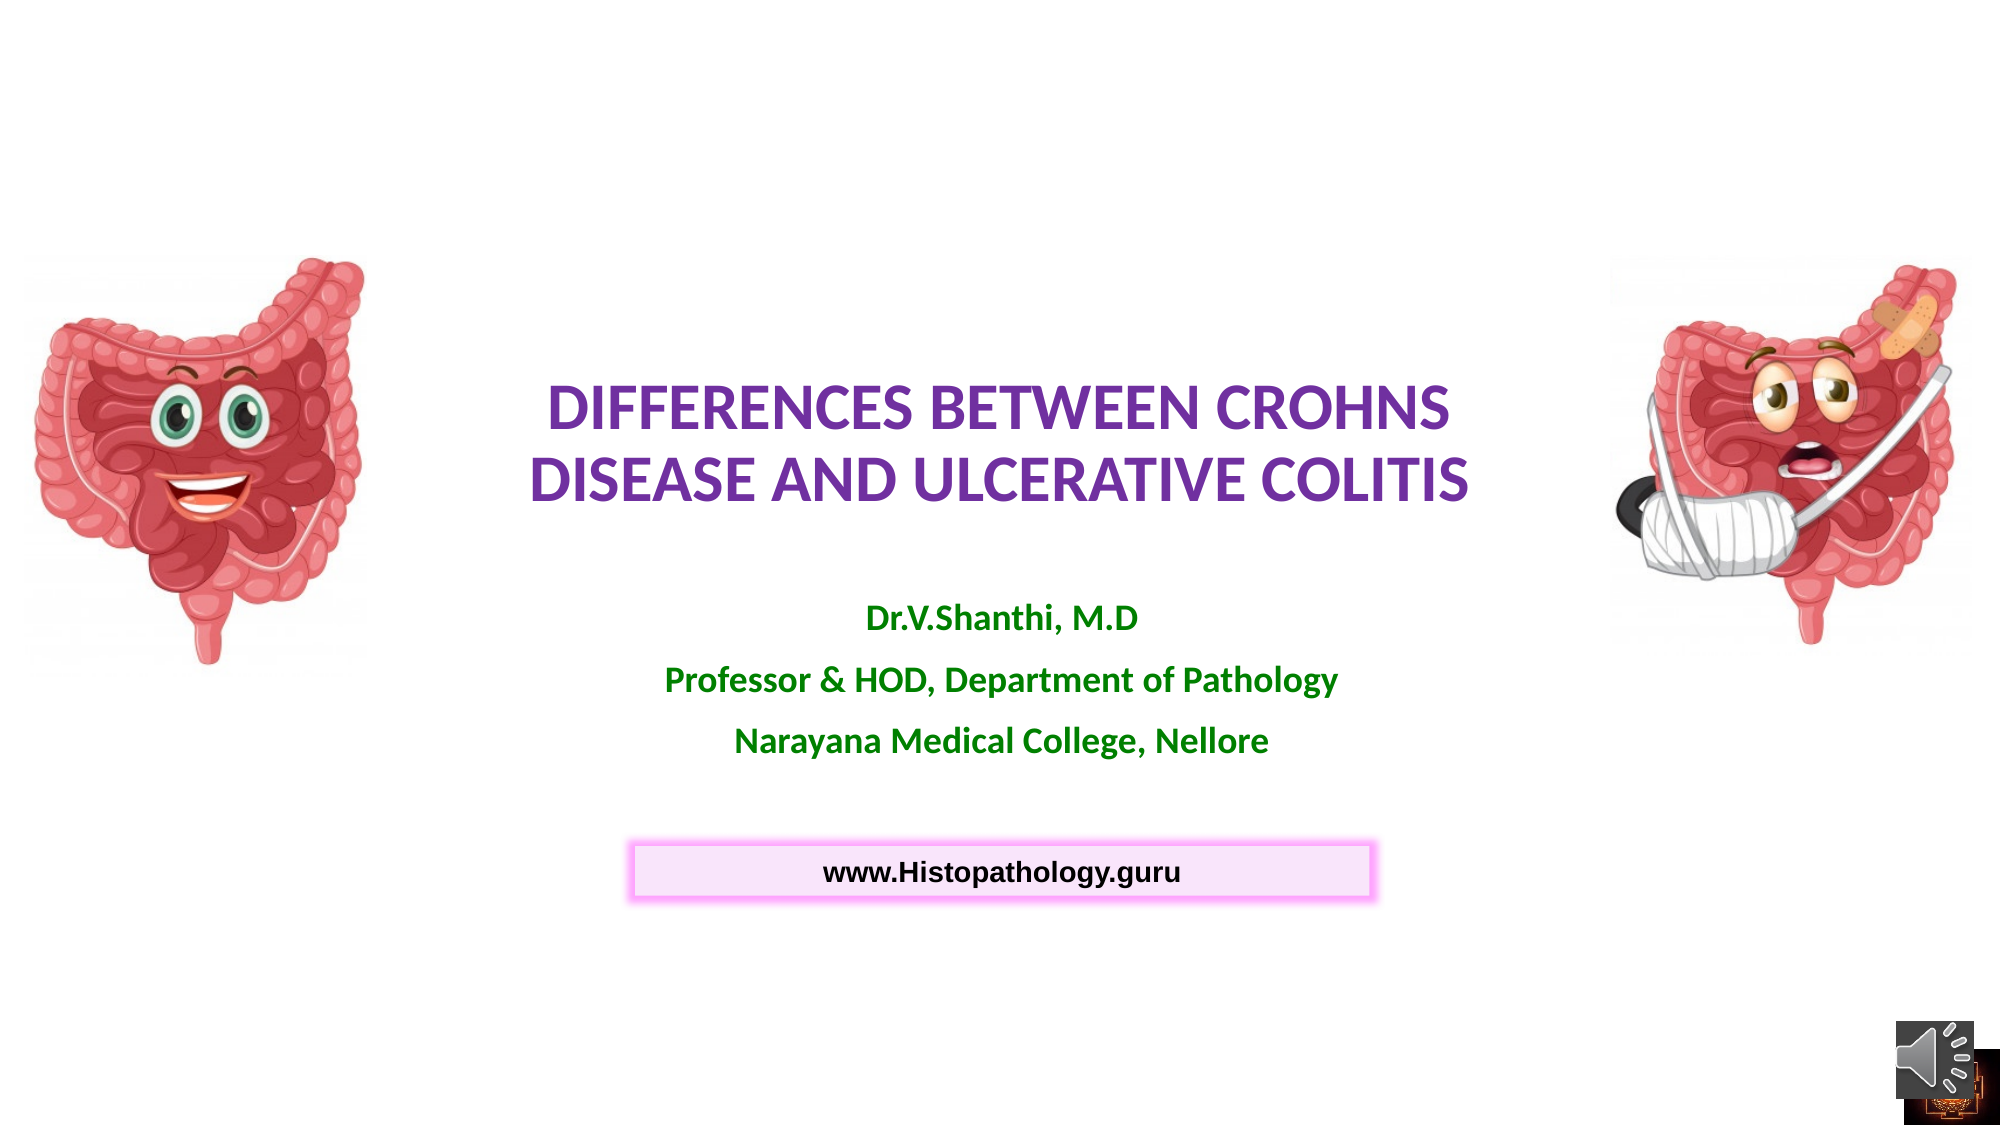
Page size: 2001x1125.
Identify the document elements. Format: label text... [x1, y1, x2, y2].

title DIFFERENCES BETWEEN CROHNS DISEASE AND ULCERATIVE COLITIS [490, 230, 1510, 524]
picture [1894, 1019, 2000, 1125]
picture [24, 255, 368, 677]
subtitle Dr.V.Shanthi, M.D Professor & HOD, Department of Pathology Narayana Medical College, Nellore [249, 590, 1750, 863]
text_box www.Histopathology.guru [635, 846, 1370, 896]
picture [1610, 255, 1973, 656]
